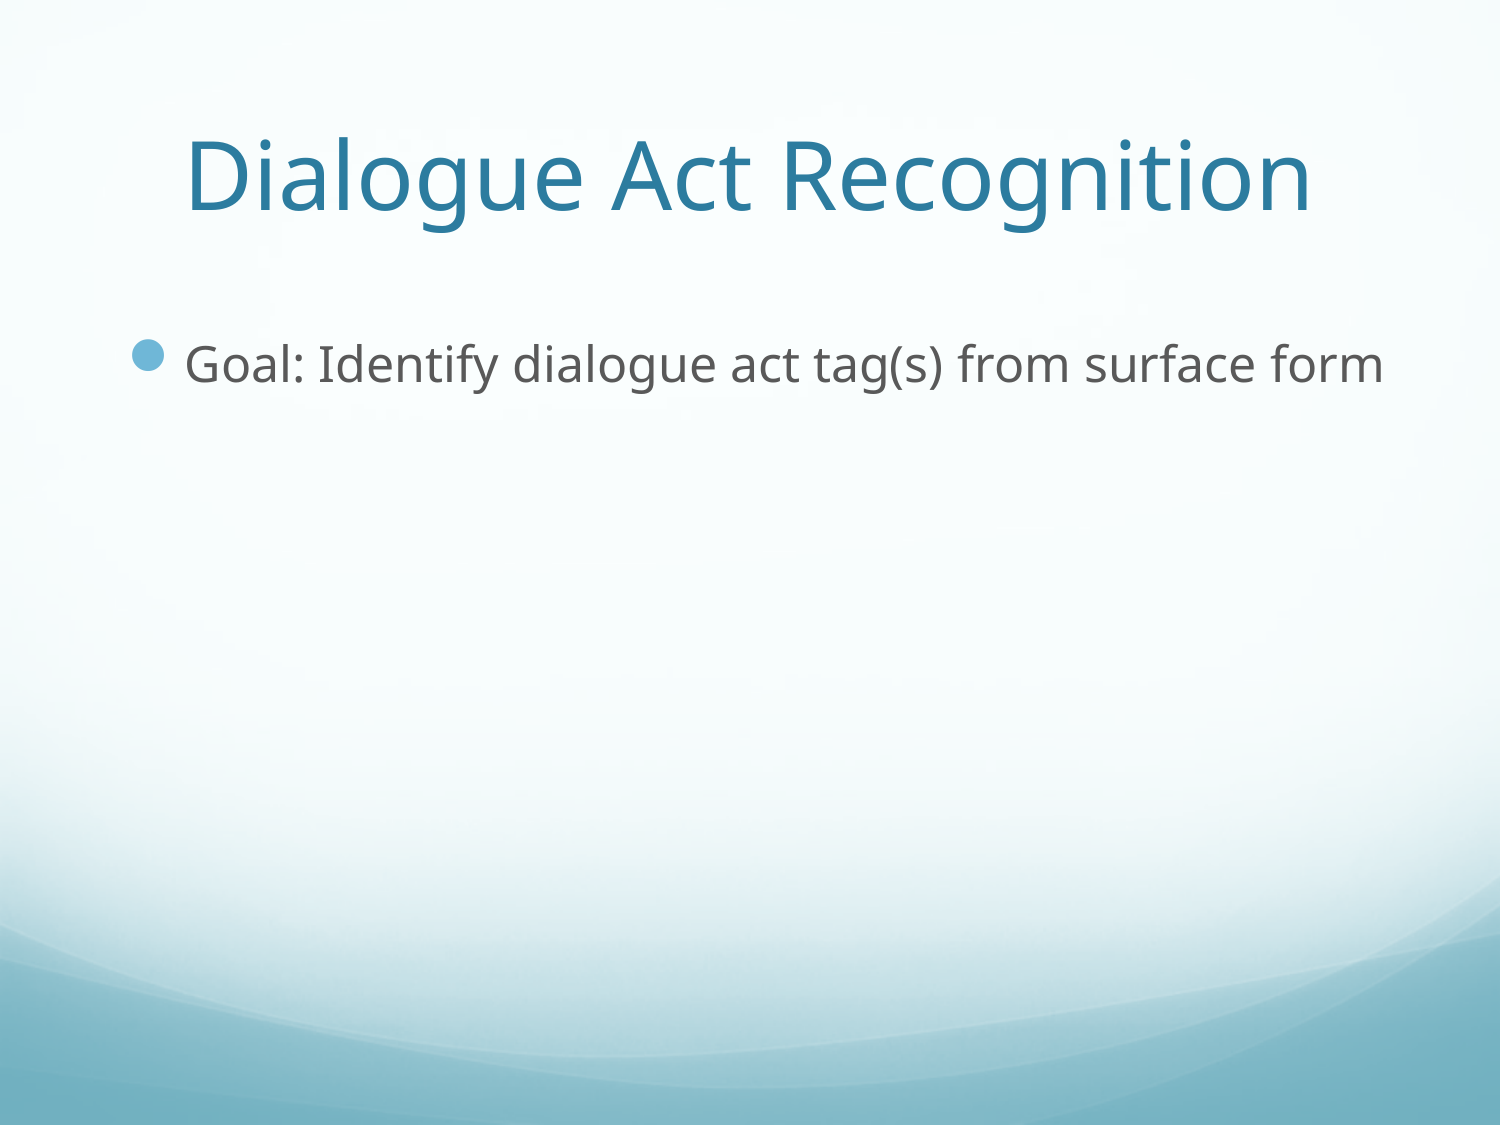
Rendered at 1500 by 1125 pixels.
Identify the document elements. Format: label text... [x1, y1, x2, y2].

list Goal: Identify dialogue act tag(s) from surface form [112, 324, 1413, 1000]
title Dialogue Act Recognition [90, 17, 1410, 237]
